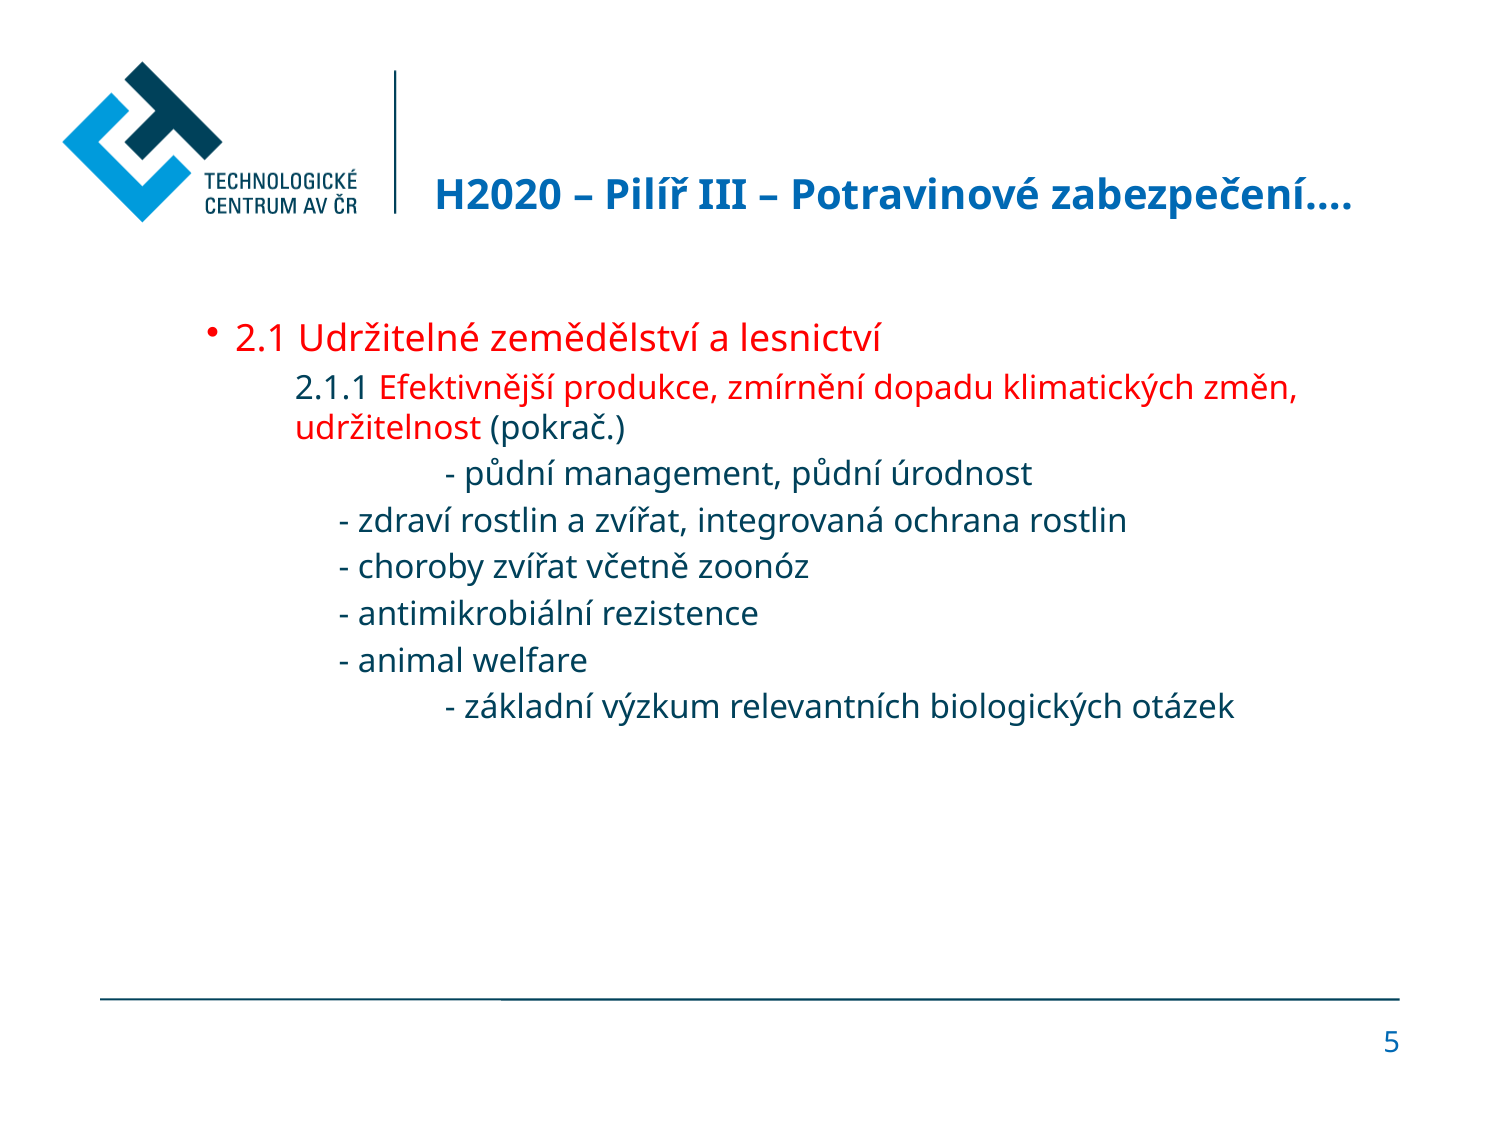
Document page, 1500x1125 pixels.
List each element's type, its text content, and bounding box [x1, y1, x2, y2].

picture [0, 0, 437, 239]
list 2.1 Udržitelné zemědělství a lesnictví 2.1.1 Efektivnější produkce, zmírnění dopadu klimatických změn, udržitelnost (pokrač.) - půdní management, půdní úrodnost - zdraví rostlin a zvířat, integrovaná ochrana rostlin - choroby zvířat včetně zoonóz - antimikrobiální rezistence - animal welfare - základní výzkum relevantních biologických otázek [206, 314, 1400, 965]
slide_number 5 [1050, 1023, 1400, 1102]
title H2020 – Pilíř III – Potravinové zabezpečení…. [419, 59, 1414, 225]
